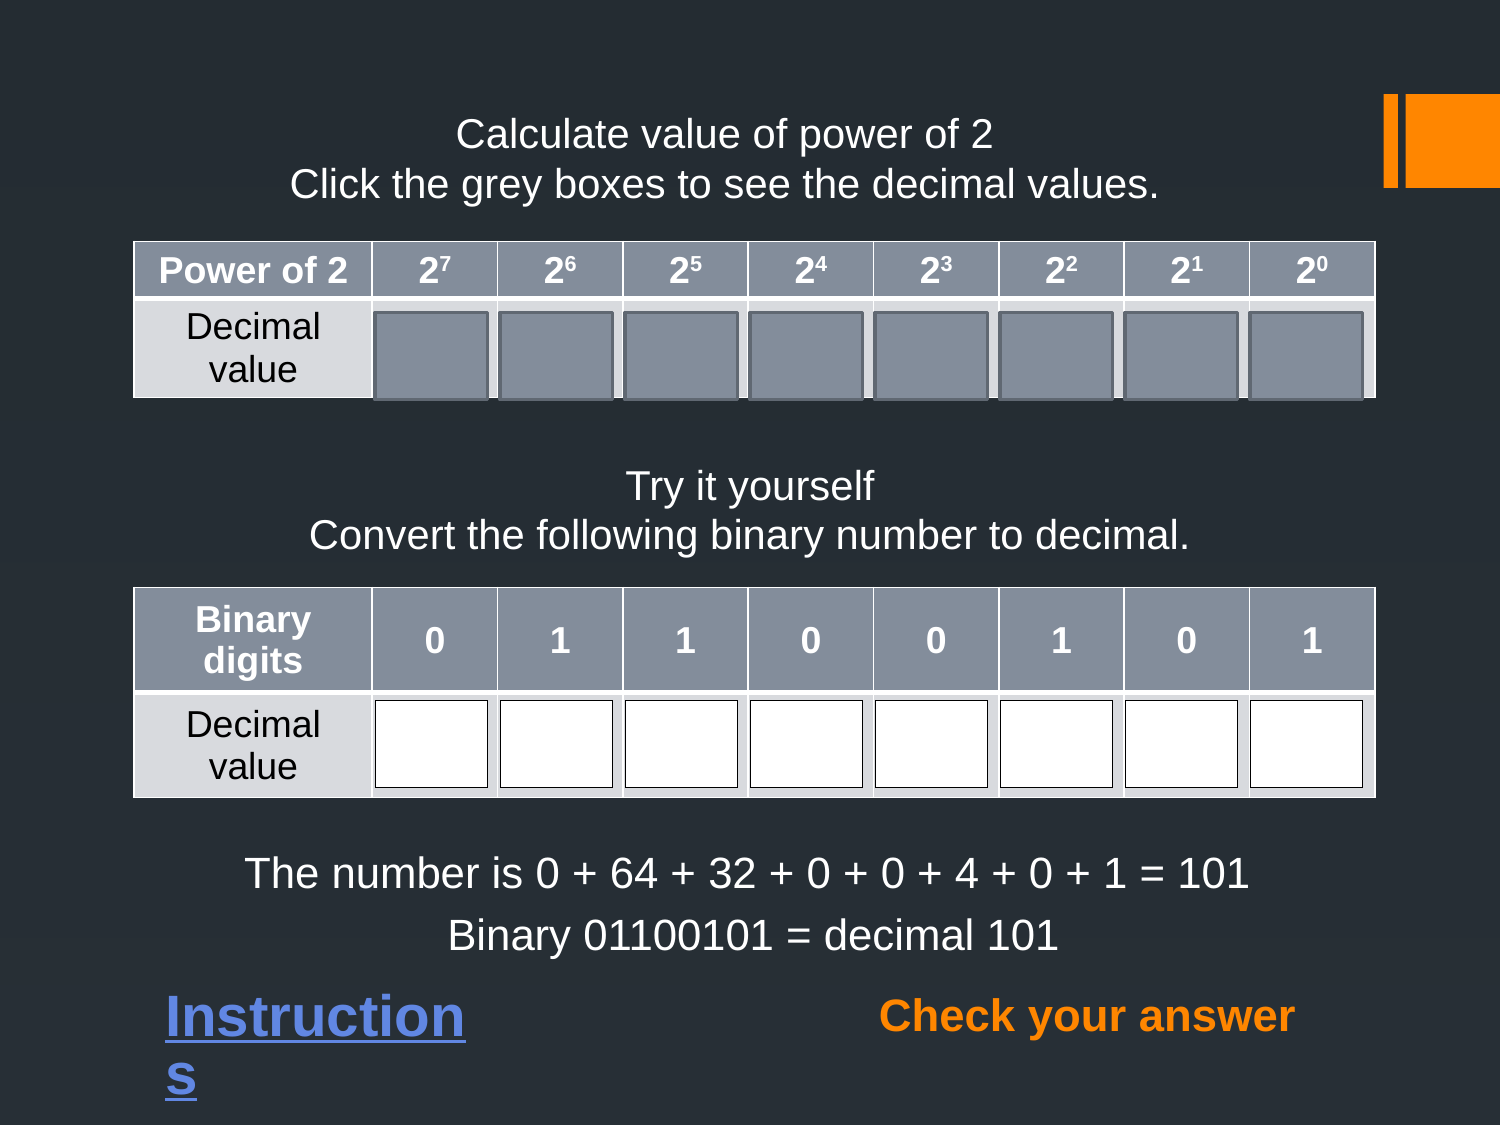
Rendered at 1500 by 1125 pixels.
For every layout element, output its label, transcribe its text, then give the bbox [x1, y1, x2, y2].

table_header 27 [373, 242, 497, 296]
table_cell 32 [624, 301, 747, 397]
table_header 1 [498, 588, 622, 690]
text_box [998, 311, 1114, 401]
table_cell [874, 695, 998, 797]
table_header 22 [1000, 242, 1123, 296]
table_cell [749, 695, 873, 797]
table_header 26 [498, 242, 622, 296]
table_header 1 [1250, 588, 1374, 690]
table_header 0 [1125, 588, 1249, 690]
table_cell 1 [1250, 301, 1374, 397]
table_cell [1125, 695, 1249, 797]
title Instructions [150, 962, 513, 1065]
table_header 0 [749, 588, 873, 690]
table_cell 128 [373, 301, 497, 397]
text_box Calculate value of power of 2 Click the grey boxes to see the decimal values. [124, 87, 1325, 215]
text_box The number is 0 + 64 + 32 + 0 + 0 + 4 + 0 + 1 = 101 Binary 01100101 = decimal 101 [74, 837, 1425, 938]
text_box [623, 311, 739, 401]
table_cell Decimal value [135, 695, 371, 797]
table_cell [1000, 695, 1123, 797]
table_cell [1250, 695, 1374, 797]
text_box [1248, 311, 1364, 401]
text_box [748, 311, 864, 401]
table_header 0 [373, 588, 497, 690]
table_header 24 [749, 242, 873, 296]
table_header Power of 2 [135, 242, 371, 296]
table_cell 4 [1000, 301, 1123, 397]
table_header 23 [874, 242, 998, 296]
text_box Check your answer [824, 962, 1350, 1065]
table_header 20 [1250, 242, 1374, 296]
table_cell 16 [749, 301, 873, 397]
text_box [373, 311, 489, 401]
table_cell [624, 695, 747, 797]
table_cell 64 [498, 301, 622, 397]
table_cell 8 [874, 301, 998, 397]
table_cell [498, 695, 622, 797]
table_header 1 [1000, 588, 1123, 690]
text_box [1123, 311, 1239, 401]
text_box [873, 311, 989, 401]
table_cell Decimal value [135, 301, 371, 397]
table_header 0 [874, 588, 998, 690]
table_header 21 [1125, 242, 1249, 296]
table_header Binary digits [135, 588, 371, 690]
table_header 1 [624, 588, 747, 690]
table_cell [373, 695, 497, 797]
table_header 25 [624, 242, 747, 296]
text_box Try it yourself Convert the following binary number to decimal. [149, 451, 1350, 566]
table_cell 2 [1125, 301, 1249, 397]
text_box [498, 311, 614, 401]
